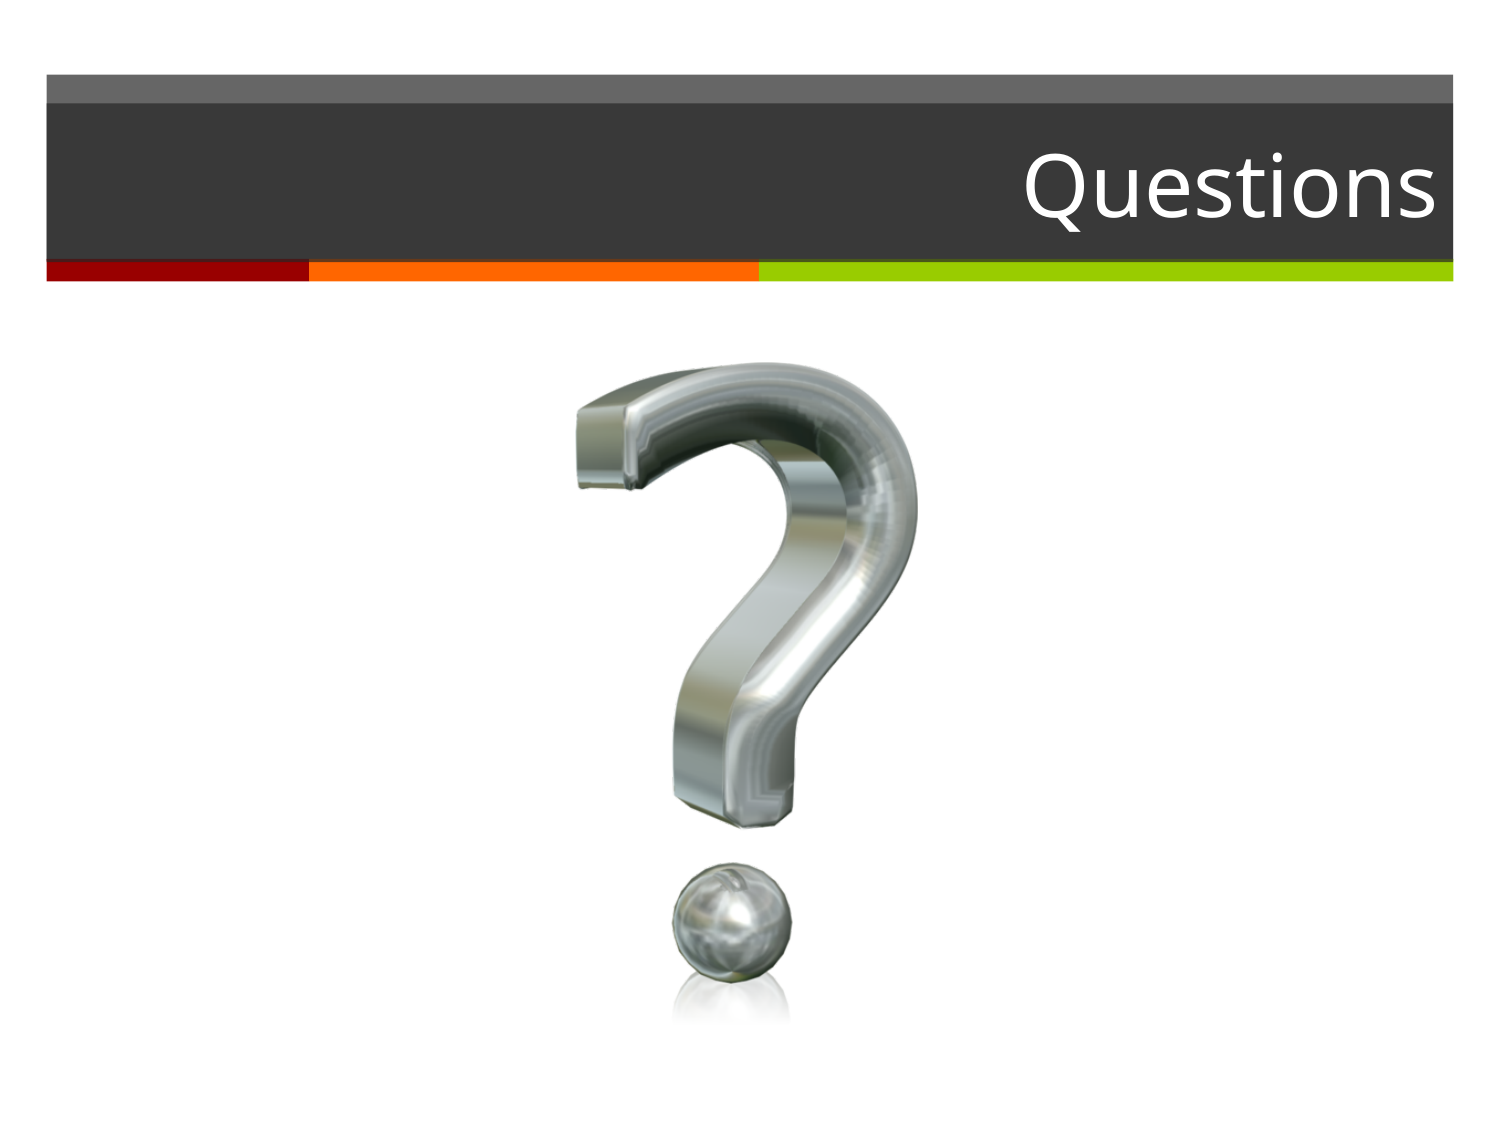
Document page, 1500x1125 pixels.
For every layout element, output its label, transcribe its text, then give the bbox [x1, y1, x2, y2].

title Questions [46, 103, 1454, 263]
picture [574, 361, 919, 1026]
